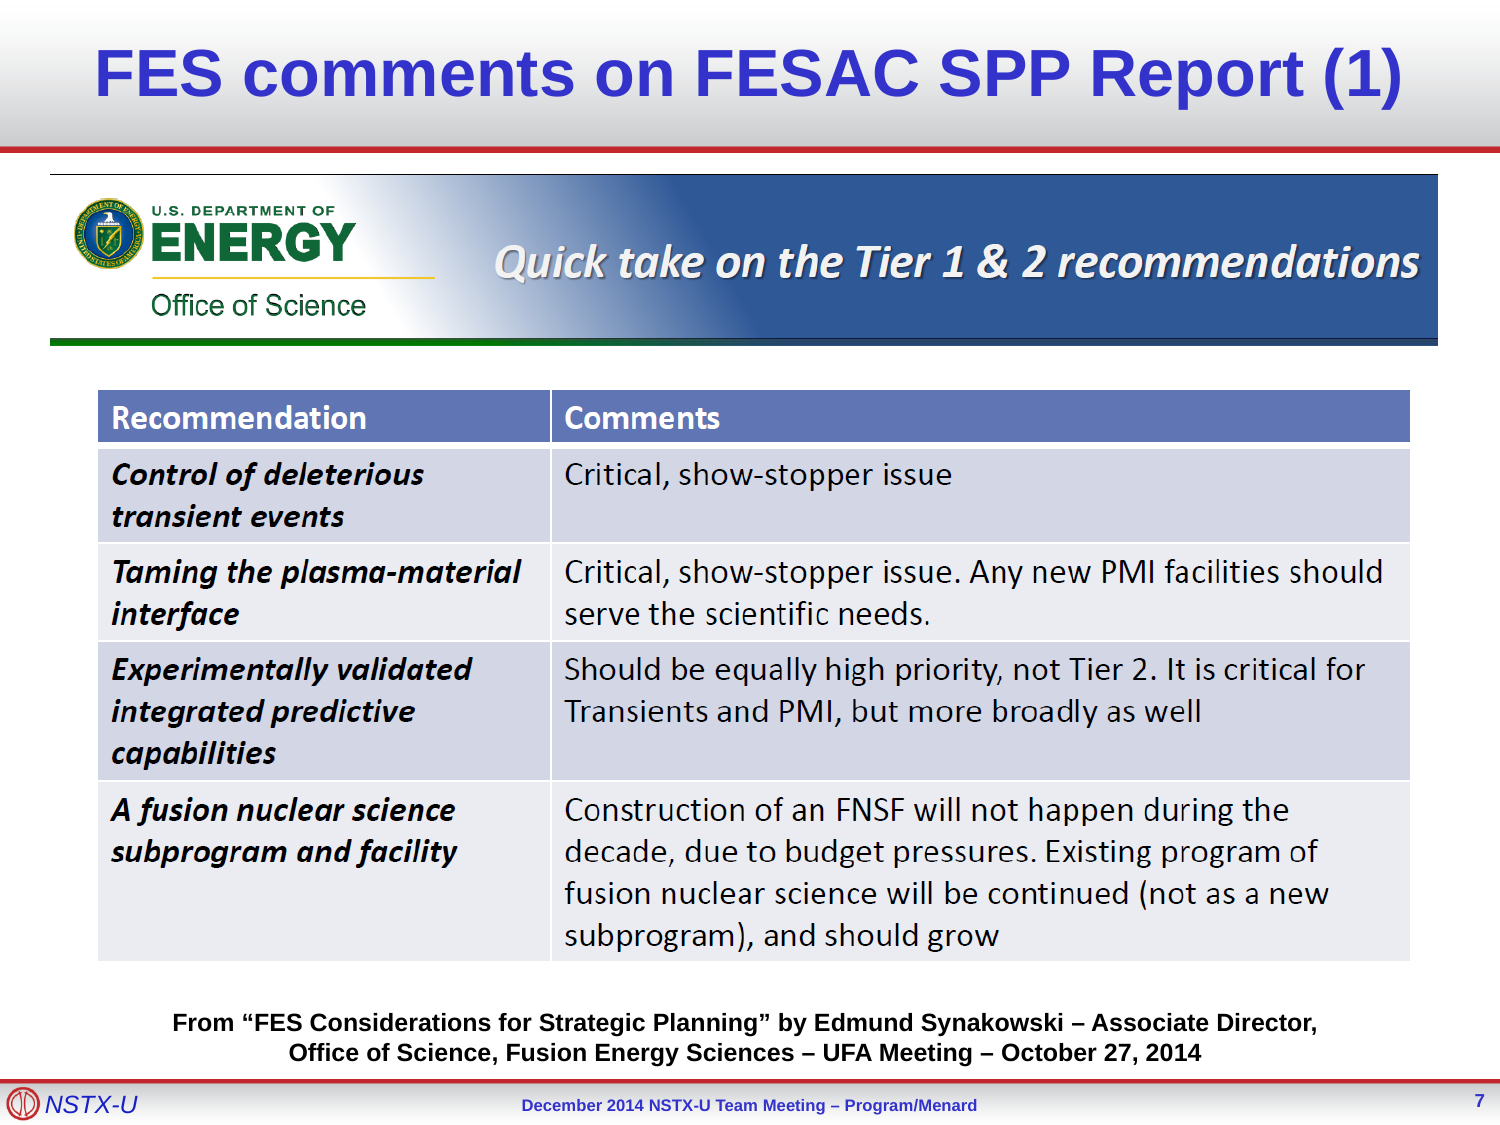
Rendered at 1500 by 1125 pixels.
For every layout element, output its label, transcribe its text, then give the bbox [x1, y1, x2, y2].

text_box From “FES Considerations for Strategic Planning” by Edmund Synakowski – Associate Director, Office of Science, Fusion Energy Sciences – UFA Meeting – October 27, 2014 [137, 999, 1355, 1074]
picture [49, 174, 1439, 976]
title FES comments on FESAC SPP Report (1) [0, 1, 1500, 140]
slide_number 7 [1374, 1087, 1500, 1113]
picture [0, 1079, 1500, 1125]
